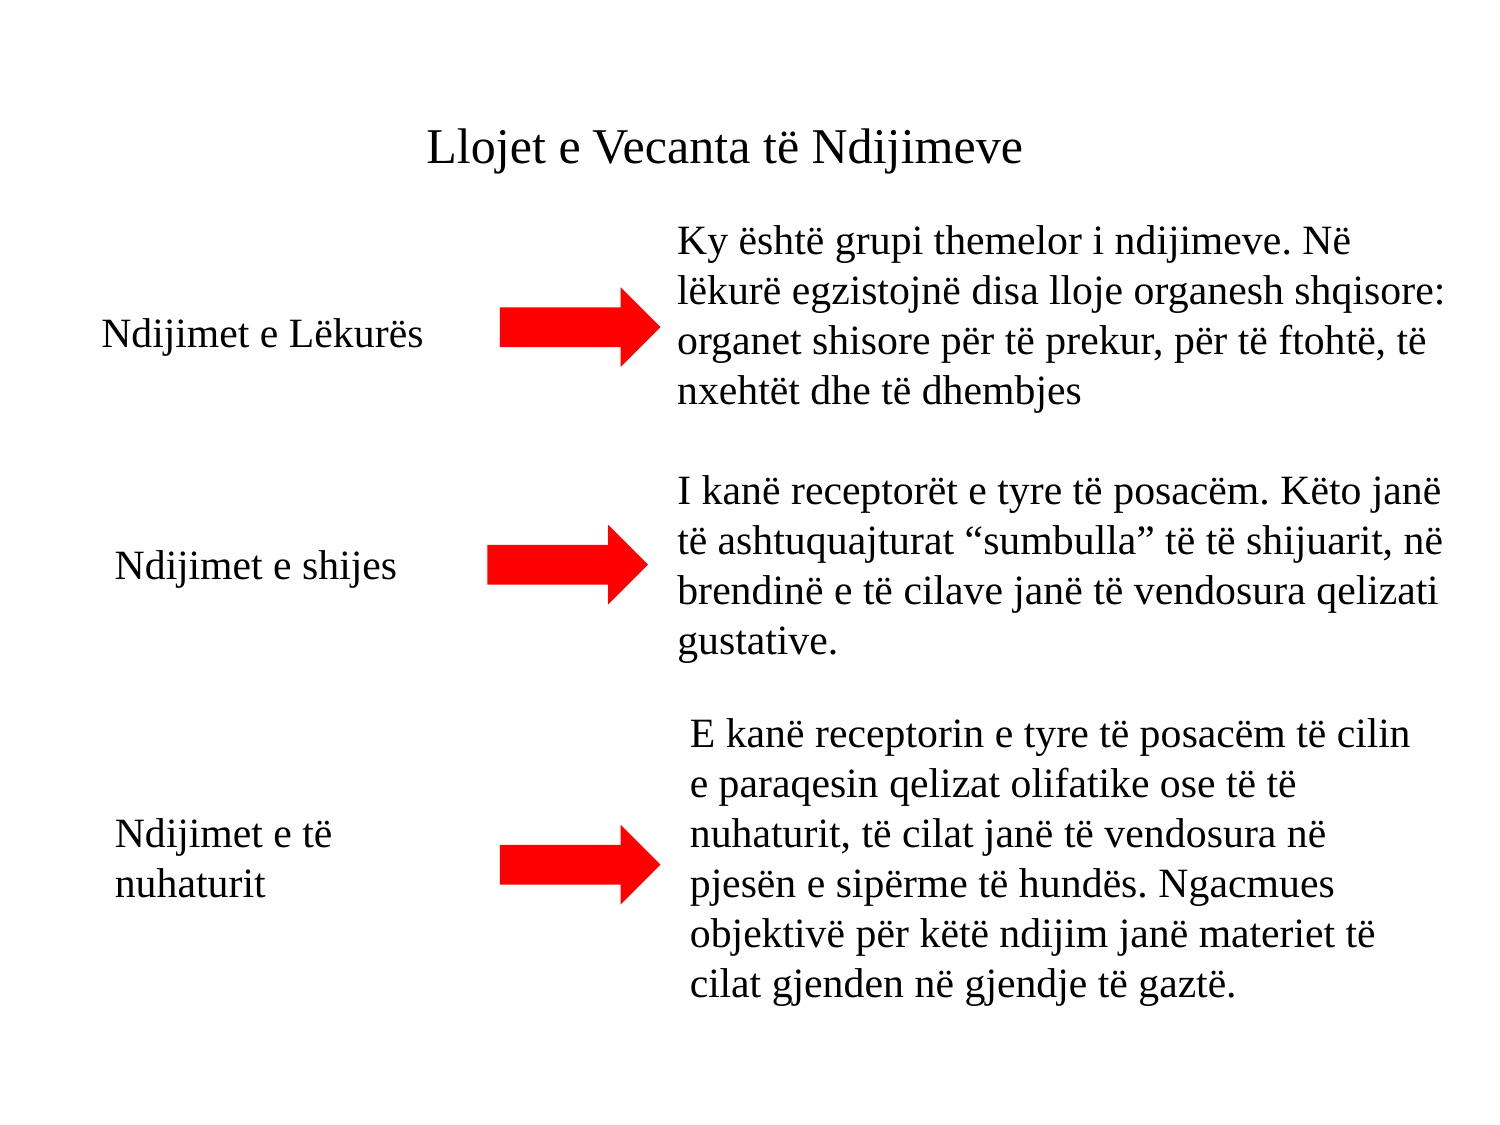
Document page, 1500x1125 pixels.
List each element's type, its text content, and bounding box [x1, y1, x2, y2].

text_box Ky është grupi themelor i ndijimeve. Në lëkurë egzistojnë disa lloje organesh shqisore: organet shisore për të prekur, për të ftohtë, të nxehtët dhe të dhembjes. [660, 223, 1477, 402]
text_box E kanë receptorin e tyre të posacëm të cilin e paraqesin qelizat olifatike ose të të nuhaturit, të cilat janë të vendosura në pjesën e sipërme të hundës. Ngacmues objektivë për këtë ndijim janë materiet të cilat gjenden në gjendje të gaztë. [673, 710, 1439, 1002]
text_box I kanë receptorët e tyre të posacëm. Këto janë të ashtuquajturat “sumbulla” të të shijuarit, në brendinë e të cilave janë të vendosura qelizati gustative. [660, 473, 1465, 652]
text_box [497, 823, 663, 907]
text_box Ndijimet e të nuhaturit [98, 810, 452, 902]
text_box [485, 523, 651, 607]
text_box Llojet e Vecanta të Ndijimeve [148, 98, 1302, 189]
text_box Ndijimet e shijes [98, 510, 477, 614]
text_box [497, 285, 660, 369]
text_box Ndijimet e Lëkurës [23, 273, 502, 390]
